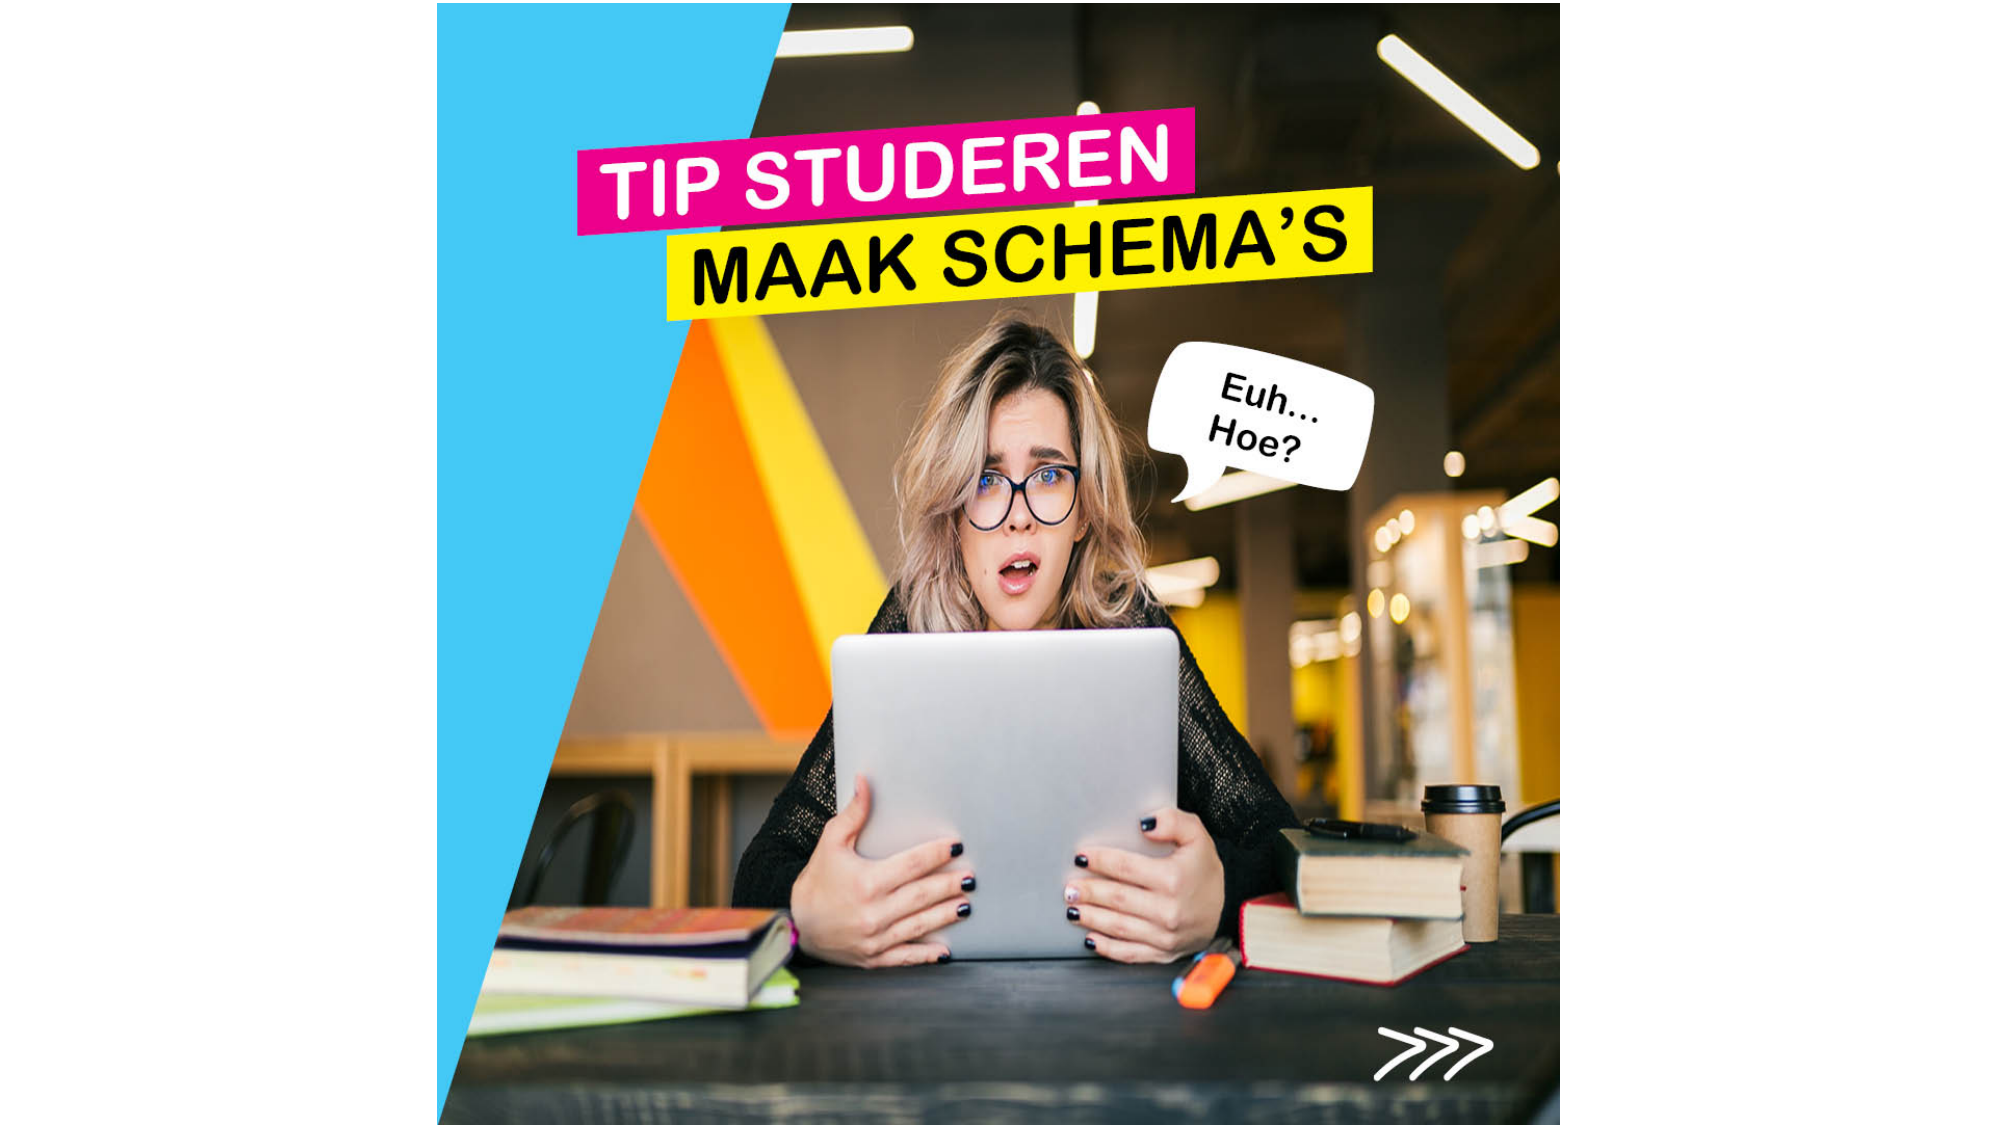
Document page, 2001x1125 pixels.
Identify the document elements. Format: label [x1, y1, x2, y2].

picture [437, 3, 1560, 1125]
